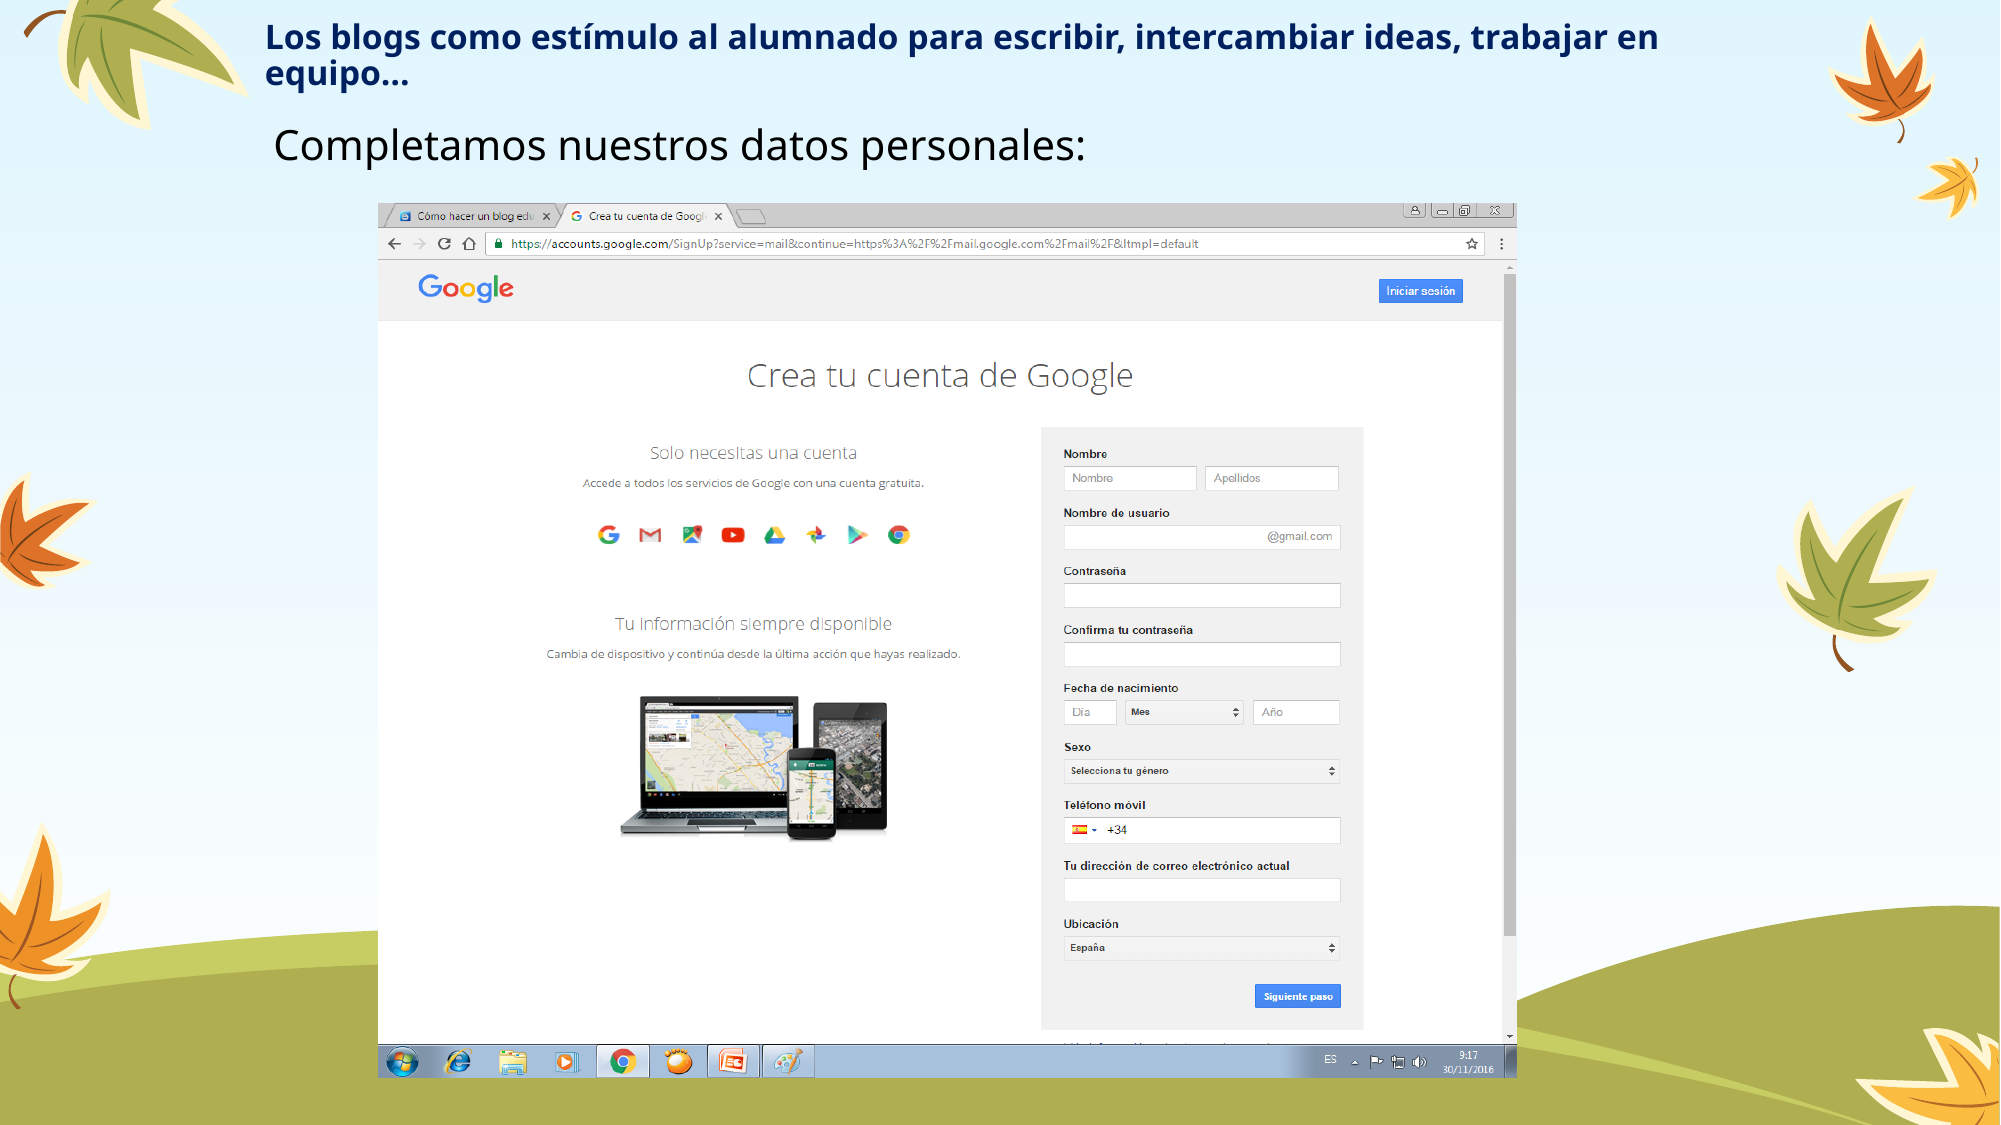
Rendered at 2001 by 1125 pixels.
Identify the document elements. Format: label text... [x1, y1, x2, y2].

title Los blogs como estímulo al alumnado para escribir, intercambiar ideas, trabajar en equipo… [249, 12, 1749, 101]
list Completamos nuestros datos personales: [250, 110, 1750, 206]
picture [377, 203, 1517, 1078]
